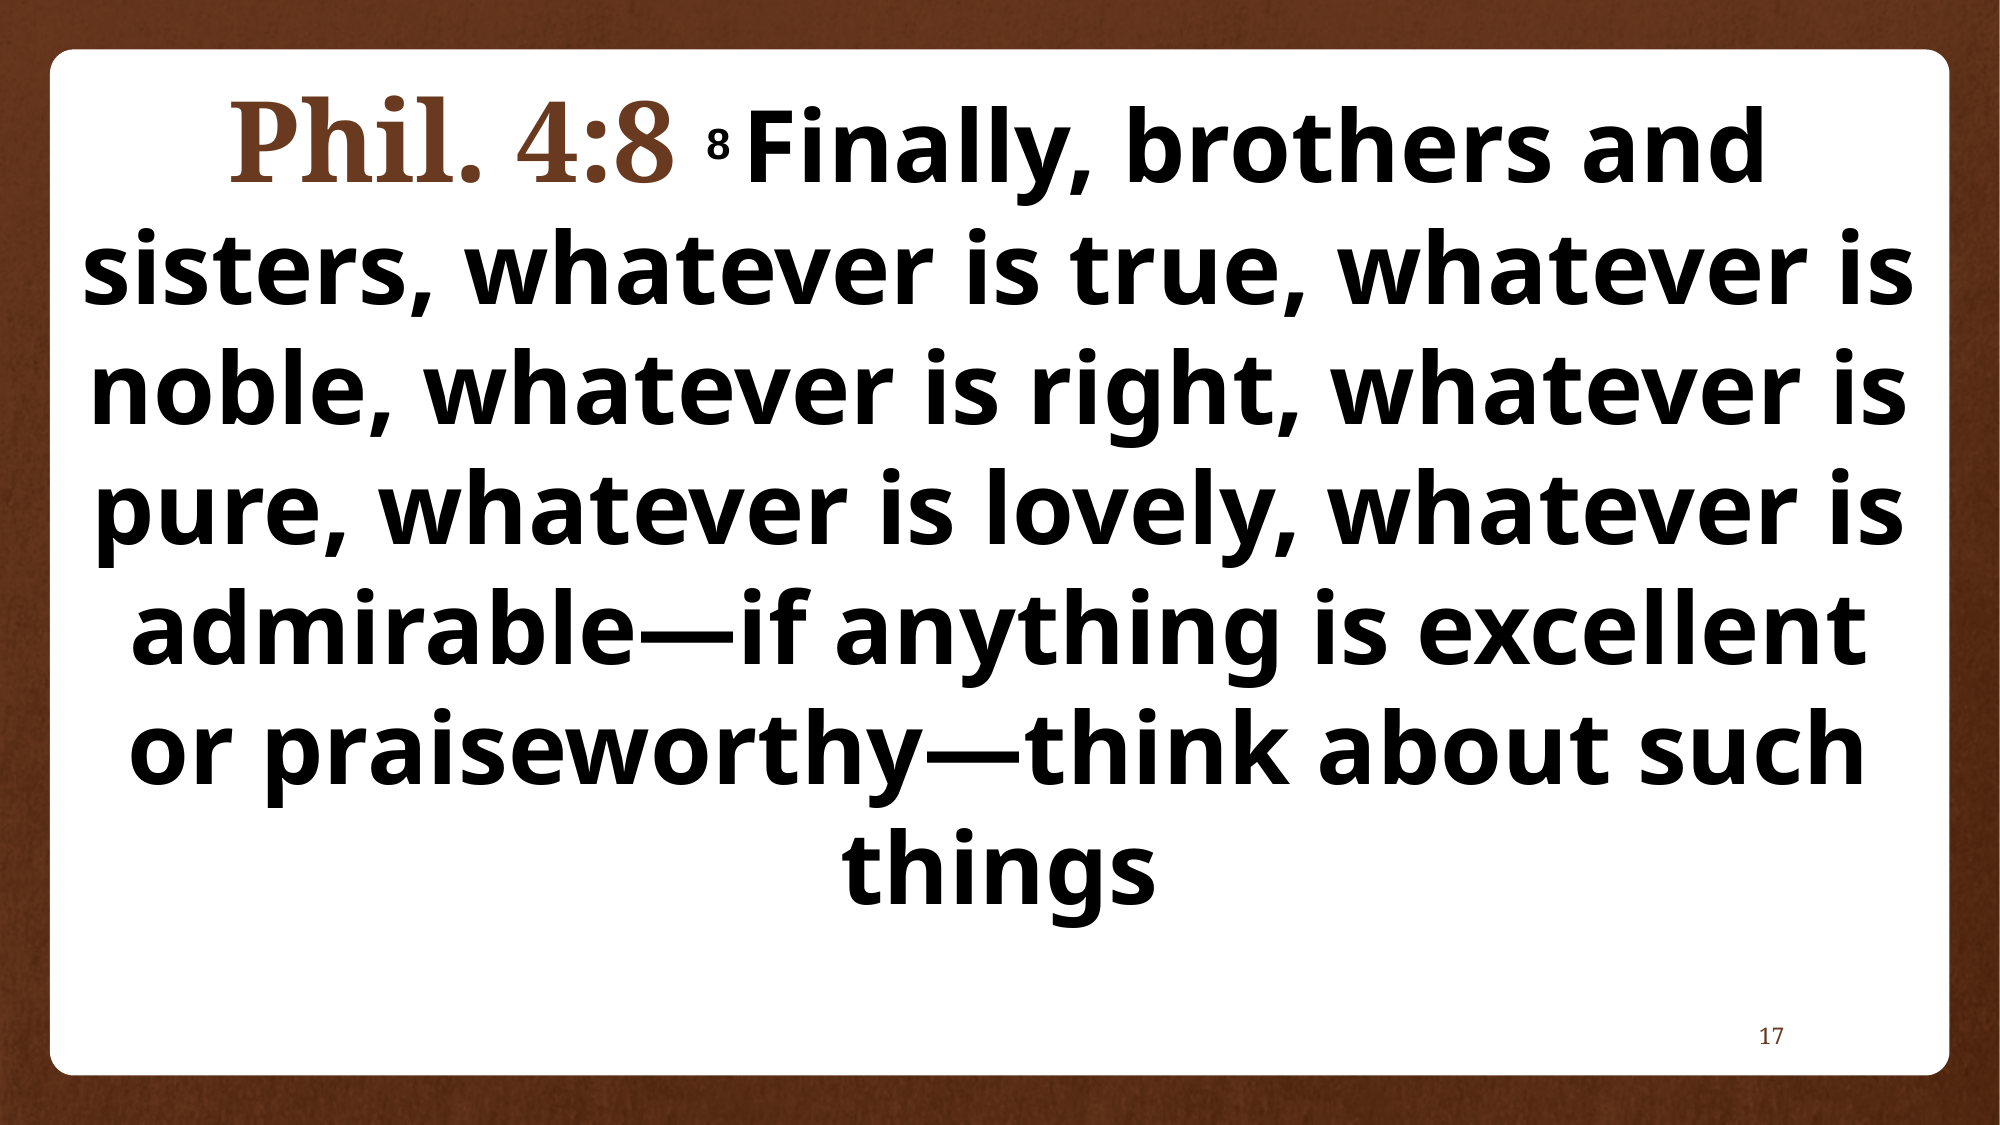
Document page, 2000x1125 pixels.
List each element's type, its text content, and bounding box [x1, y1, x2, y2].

slide_number 17 [1682, 1012, 1800, 1063]
text_box Phil. 4:8 8 Finally, brothers and sisters, whatever is true, whatever is noble, whatever is right, whatever is pure, whatever is lovely, whatever is admirable—if anything is excellent or praiseworthy—think about such things [62, 62, 1938, 932]
